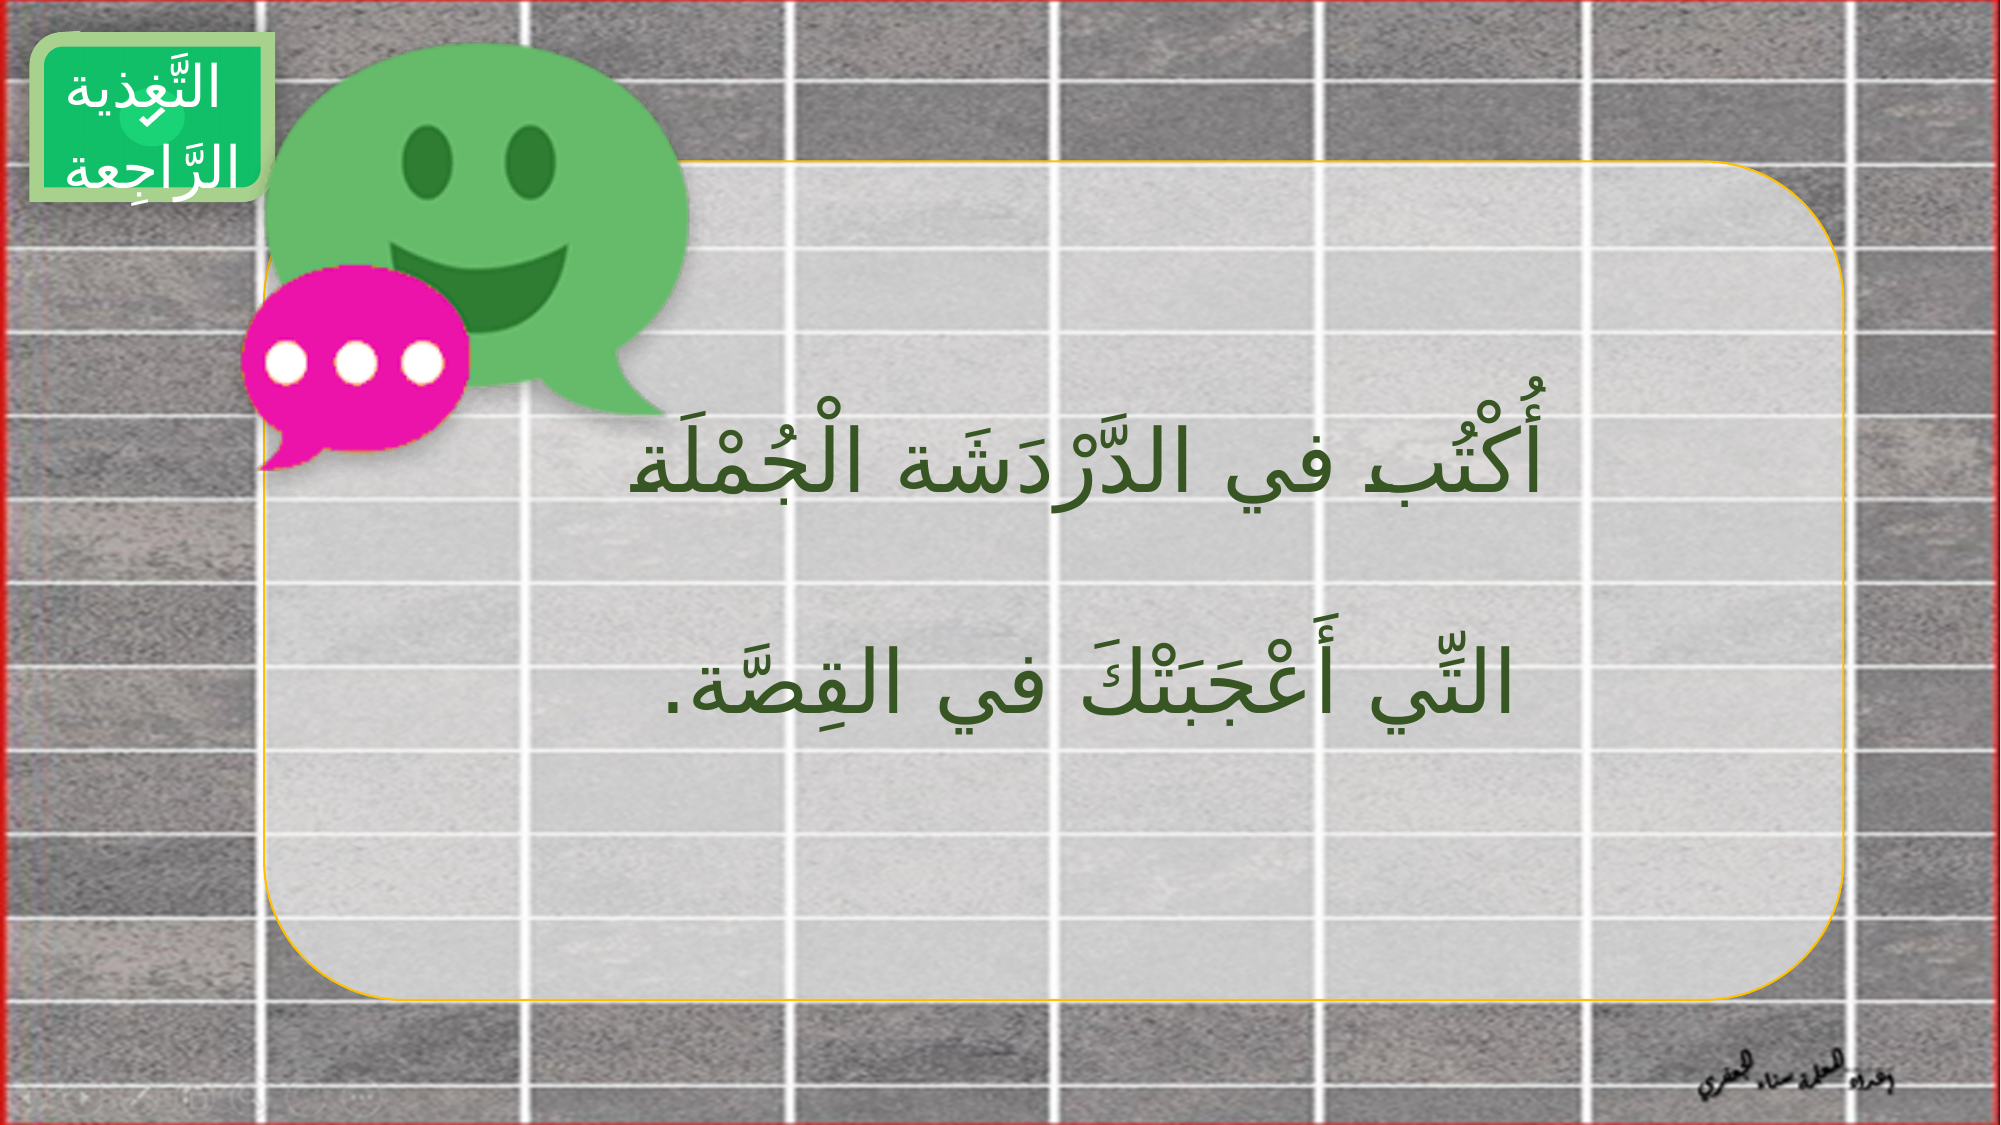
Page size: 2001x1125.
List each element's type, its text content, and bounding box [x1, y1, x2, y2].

text_box [263, 160, 1845, 1001]
picture [0, 0, 2001, 1125]
text_box التَّغذية الرَّاجِعة [0, 0, 204, 208]
text_box أُكْتُب في الدَّرْدَشَة الْجُمْلَة التِّي أَعْجَبَتْكَ في القِصَّة. [569, 281, 1607, 881]
